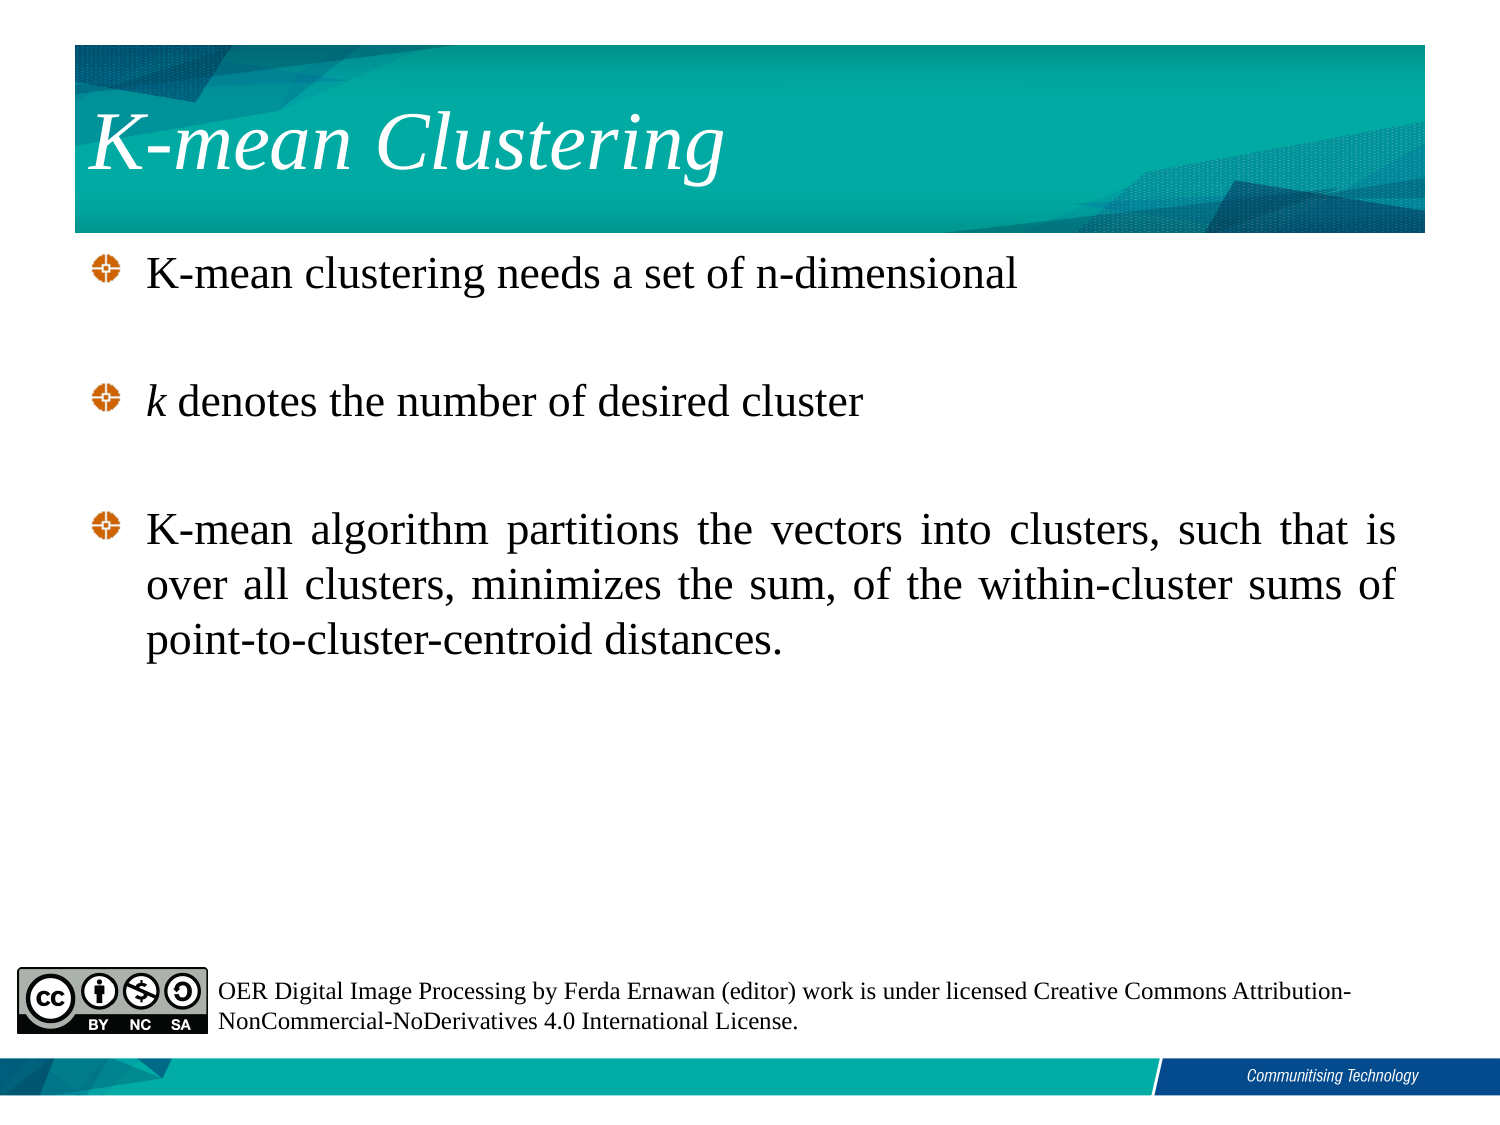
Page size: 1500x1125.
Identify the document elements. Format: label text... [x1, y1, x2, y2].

picture [0, 0, 1500, 1125]
text_box K-mean clustering needs a set of n-dimensional k denotes the number of desired cluster K-mean algorithm partitions the vectors into clusters, such that is over all clusters, minimizes the sum, of the within-cluster sums of point-to-cluster-centroid distances. [74, 235, 1413, 972]
text_box K-mean Clustering [74, 42, 1413, 231]
